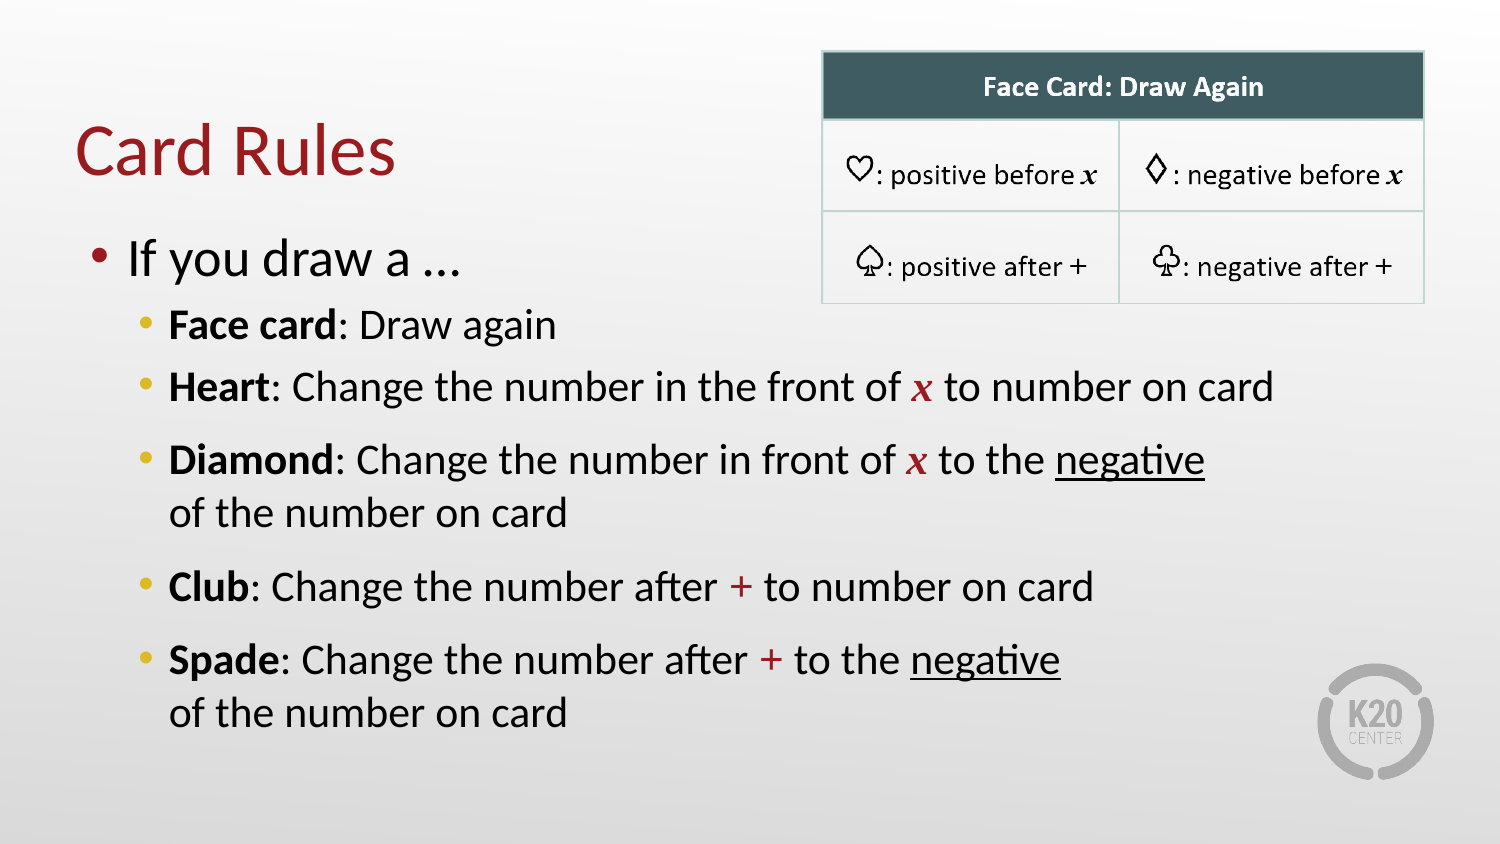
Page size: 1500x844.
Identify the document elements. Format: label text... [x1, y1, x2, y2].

list Take a picture of two examples of slope somewhere in the school building. Go to Desmos.com and select Graphing Calculator. Click the Add Item (plus sign) button to add your picture. Find the slope-intercept form of the linear equation of the picture. [814, 214, 1425, 317]
title Slopes Around the School [814, 51, 821, 191]
list If you draw a … Face card: Draw again Heart: Change the number in the front of x to number on card Diamond: Change the number in front of x to the negative of the number on card Club: Change the number after + to number on card Spade: Change the number after + to the negative of the number on card [75, 214, 1425, 779]
picture [821, 50, 1426, 304]
title Card Rules [75, 50, 821, 191]
